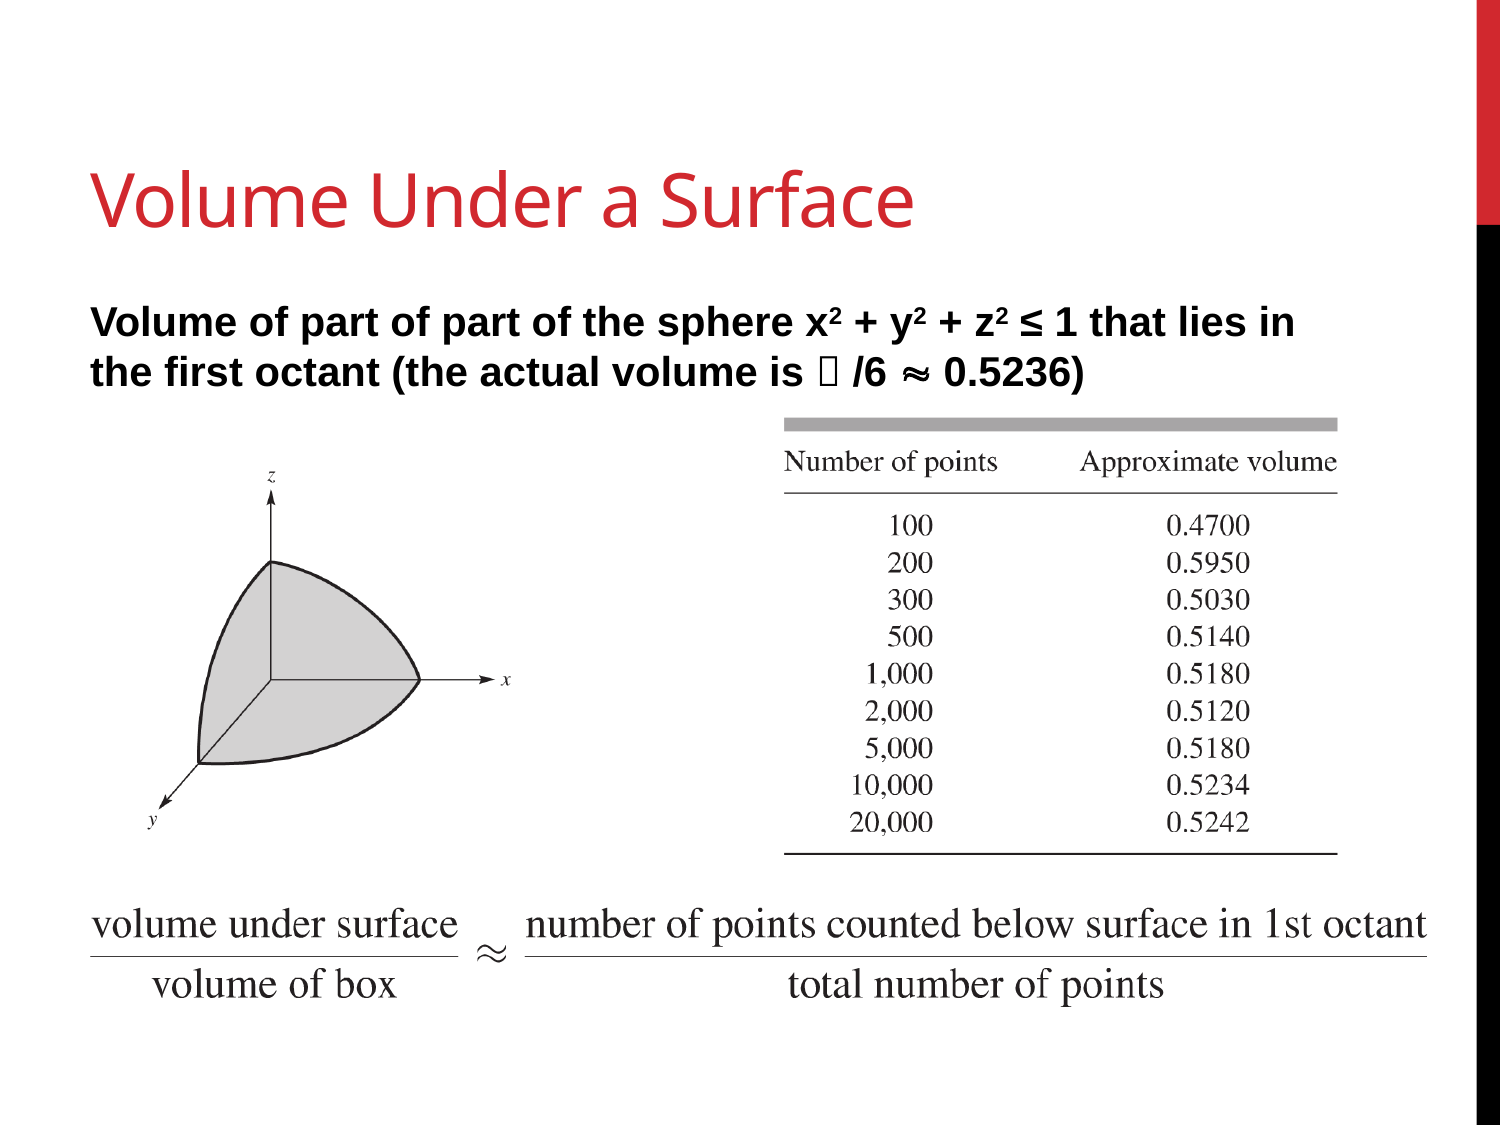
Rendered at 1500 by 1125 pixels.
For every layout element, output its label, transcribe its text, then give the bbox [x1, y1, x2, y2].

picture [774, 410, 1351, 863]
picture [74, 899, 1440, 1013]
title Volume Under a Surface [75, 25, 1188, 250]
picture [136, 455, 526, 840]
list Volume of part of part of the sphere x2 + y2 + z2 ≤ 1 that lies in the first octant (the actual volume is  /6  0.5236) [75, 287, 1325, 897]
